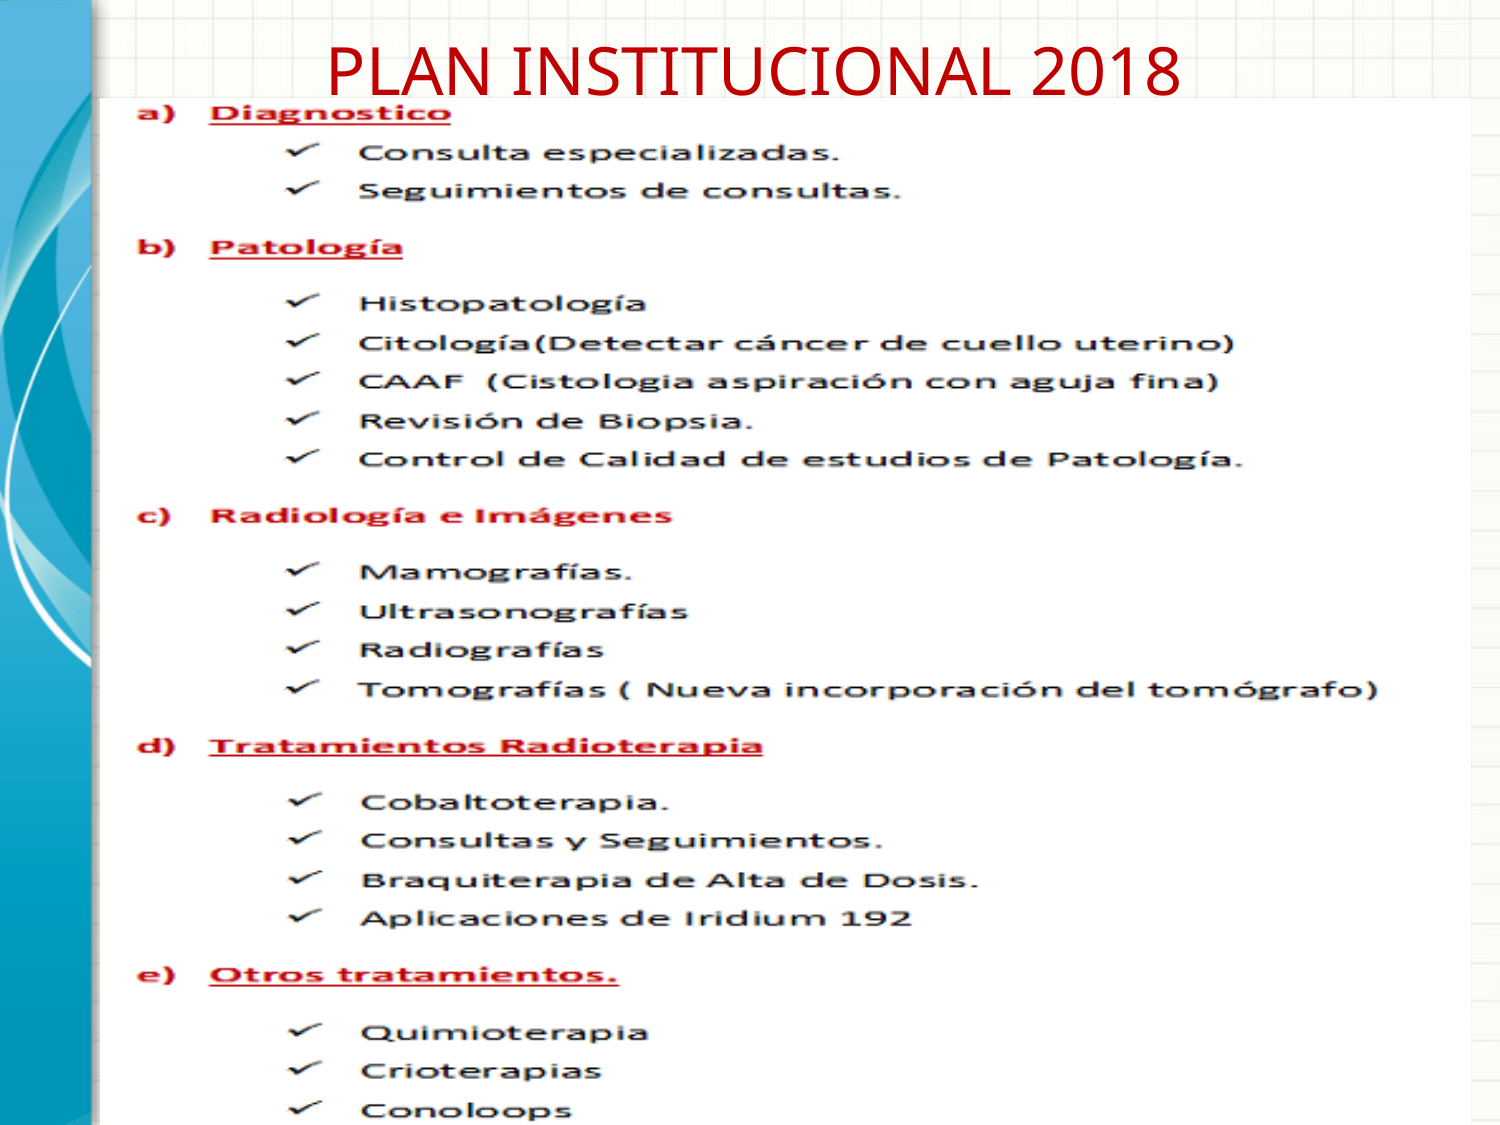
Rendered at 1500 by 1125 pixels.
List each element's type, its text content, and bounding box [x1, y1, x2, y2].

text_box PLAN INSTITUCIONAL 2018 [159, 0, 1351, 96]
picture [0, 0, 1500, 1125]
